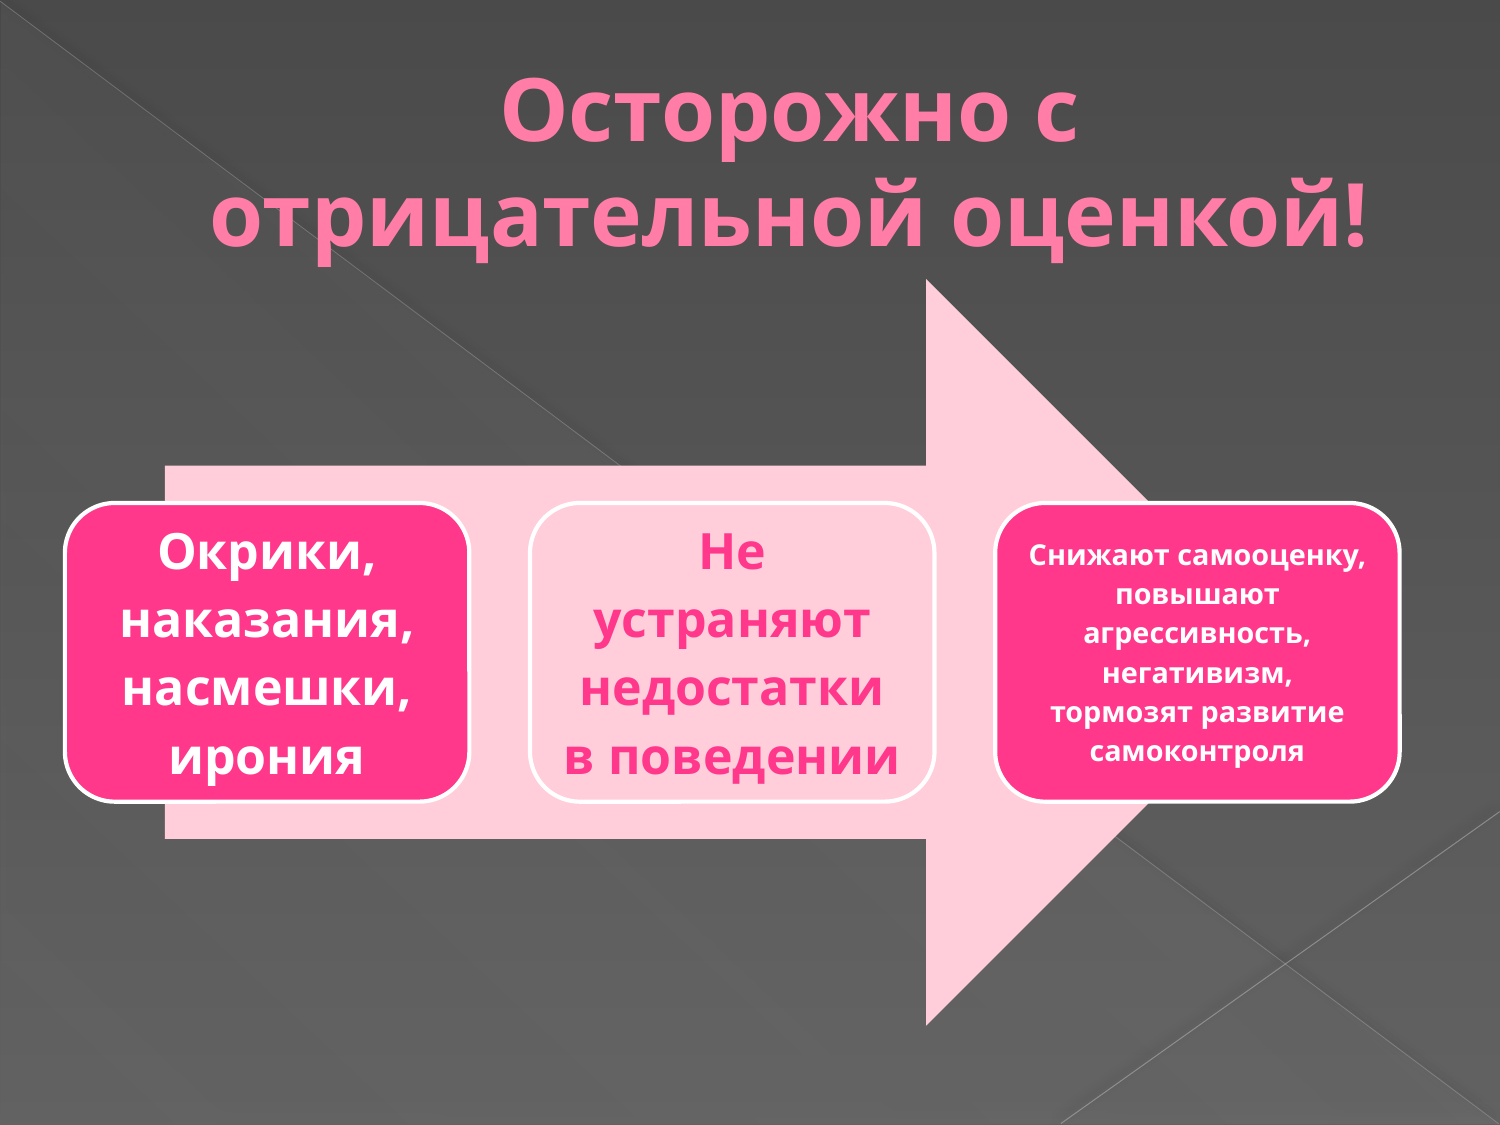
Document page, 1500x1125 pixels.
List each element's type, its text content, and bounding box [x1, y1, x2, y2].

title Осторожно с отрицательной оценкой! [75, 43, 1425, 274]
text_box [64, 278, 1400, 1026]
